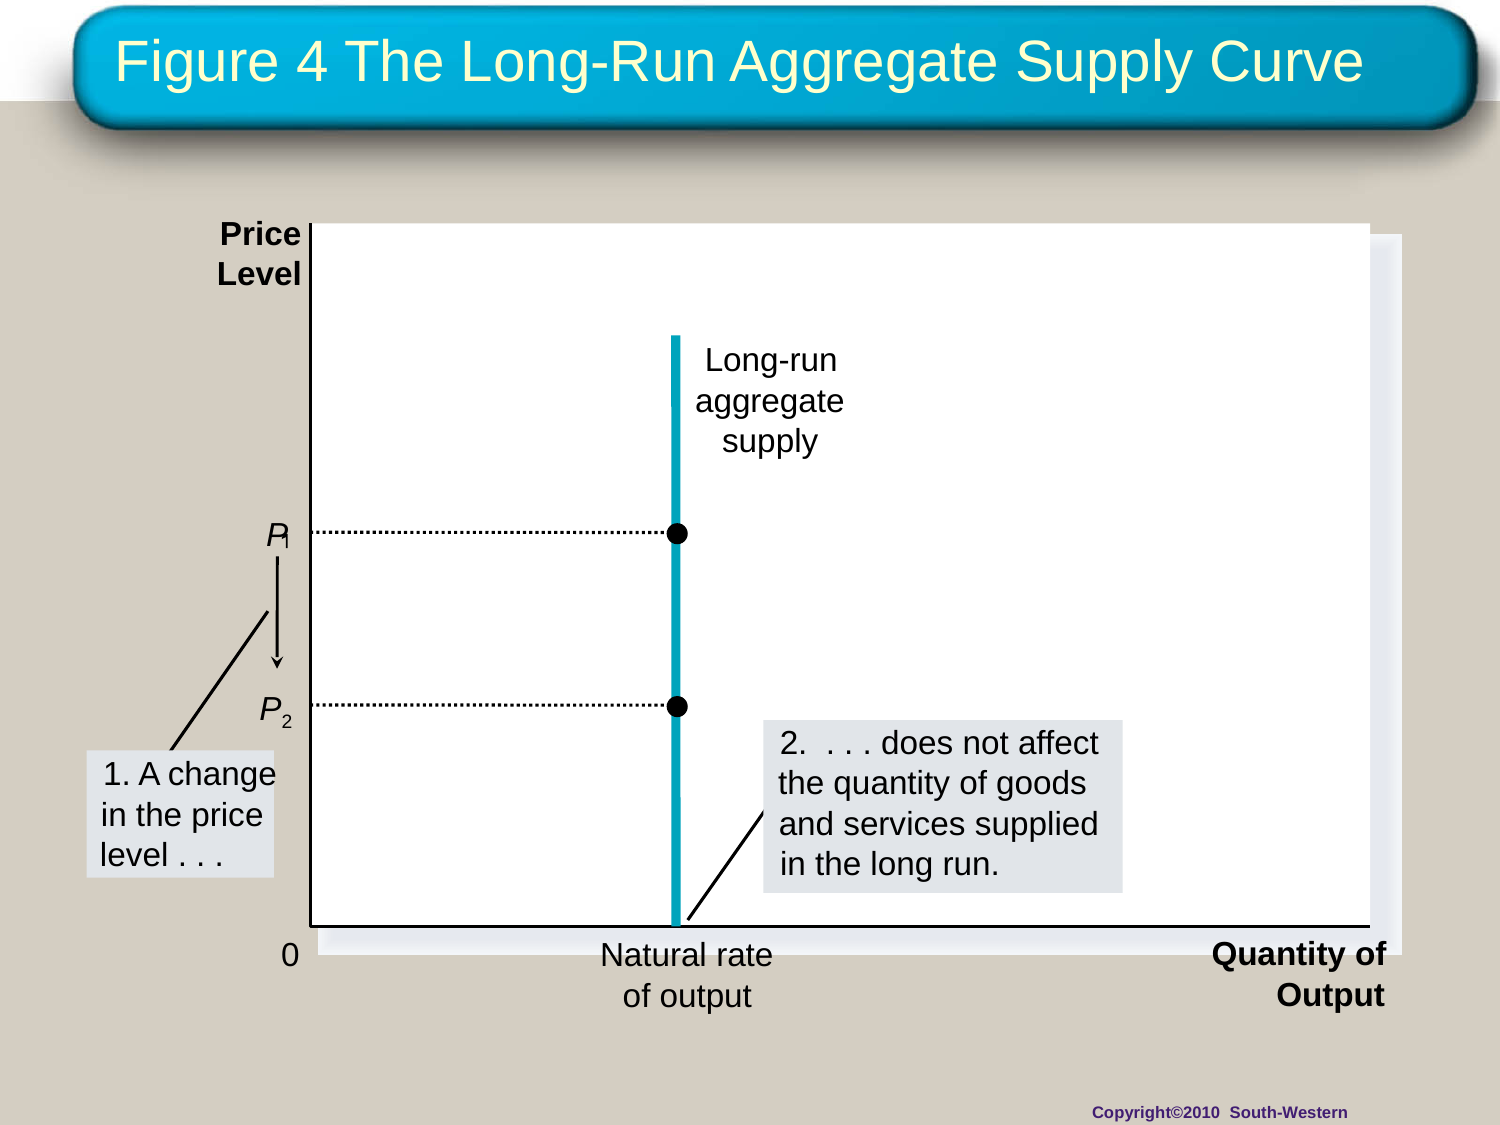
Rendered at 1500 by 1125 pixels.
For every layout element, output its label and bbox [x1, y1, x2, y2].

text_box [86, 610, 286, 880]
text_box [675, 735, 685, 927]
text_box [687, 719, 1123, 921]
picture [0, 0, 1500, 1125]
text_box [675, 335, 850, 718]
text_box [290, 686, 688, 727]
text_box [258, 513, 688, 561]
